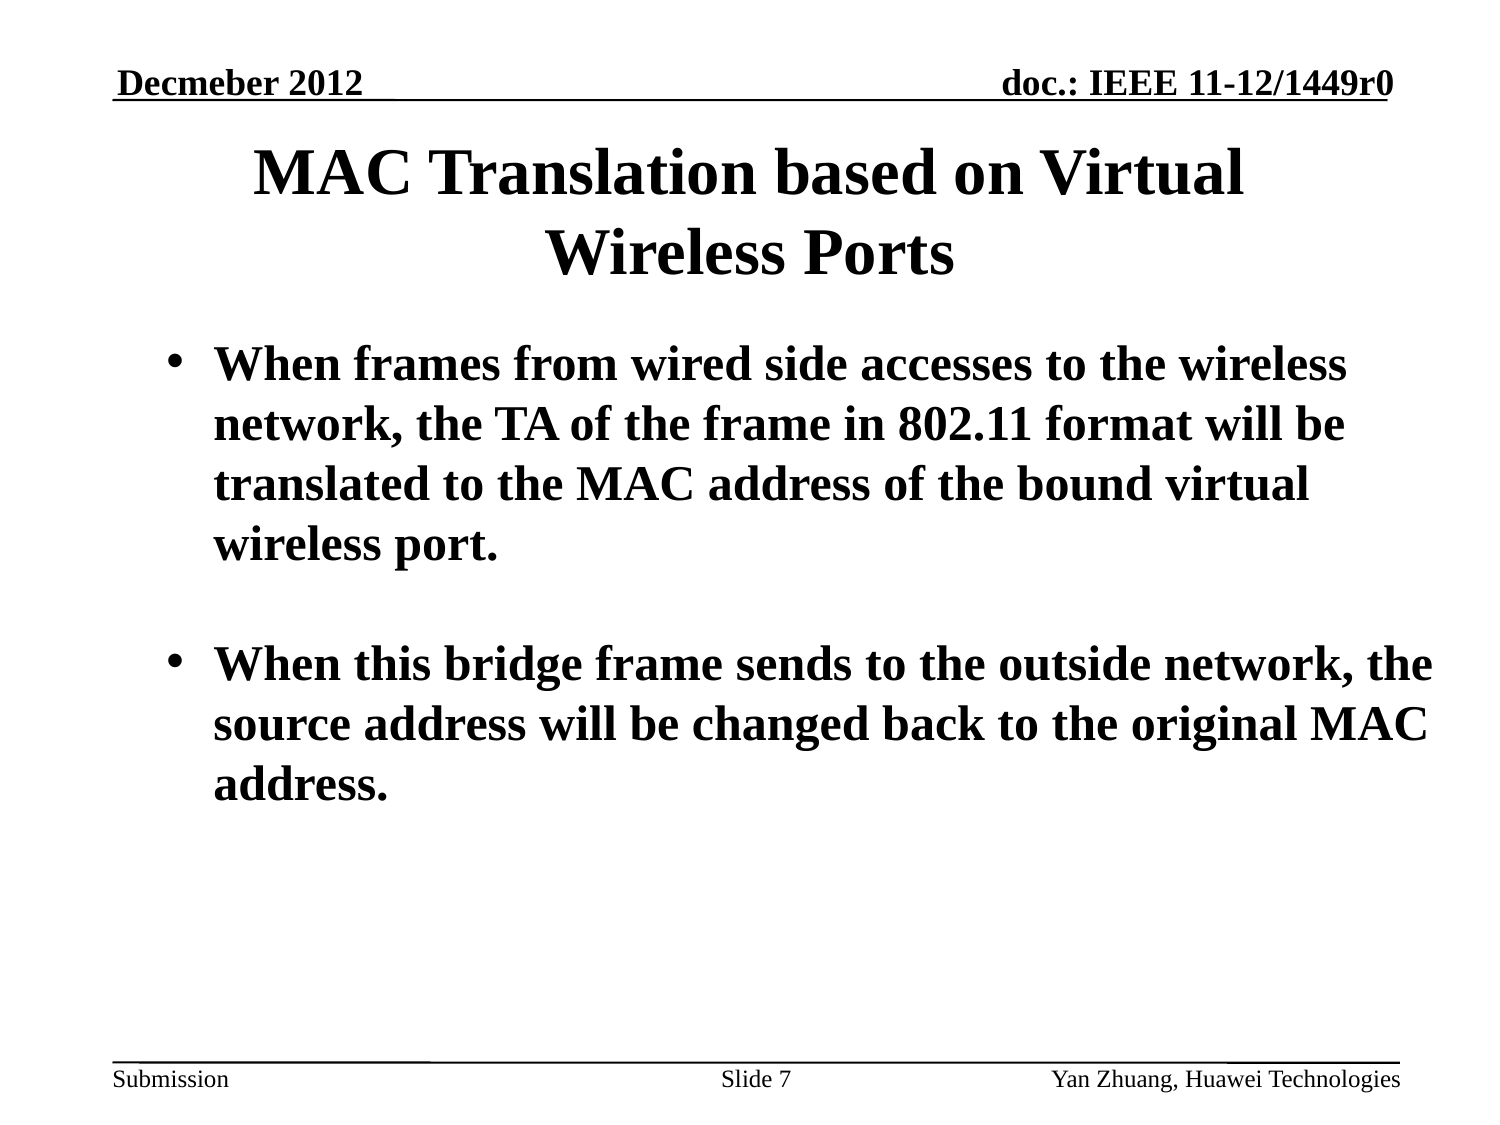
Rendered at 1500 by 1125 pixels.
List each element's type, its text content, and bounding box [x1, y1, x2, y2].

text_box When frames from wired side accesses to the wireless network, the TA of the frame in 802.11 format will be translated to the MAC address of the bound virtual wireless port. When this bridge frame sends to the outside network, the source address will be changed back to the original MAC address. [76, 322, 1459, 878]
title MAC Translation based on Virtual Wireless Ports [112, 111, 1388, 303]
slide_number Slide 7 [712, 1061, 800, 1123]
footer Yan Zhuang, Huawei Technologies [1007, 1061, 1402, 1093]
slide_number Decmeber 2012 [116, 58, 507, 104]
